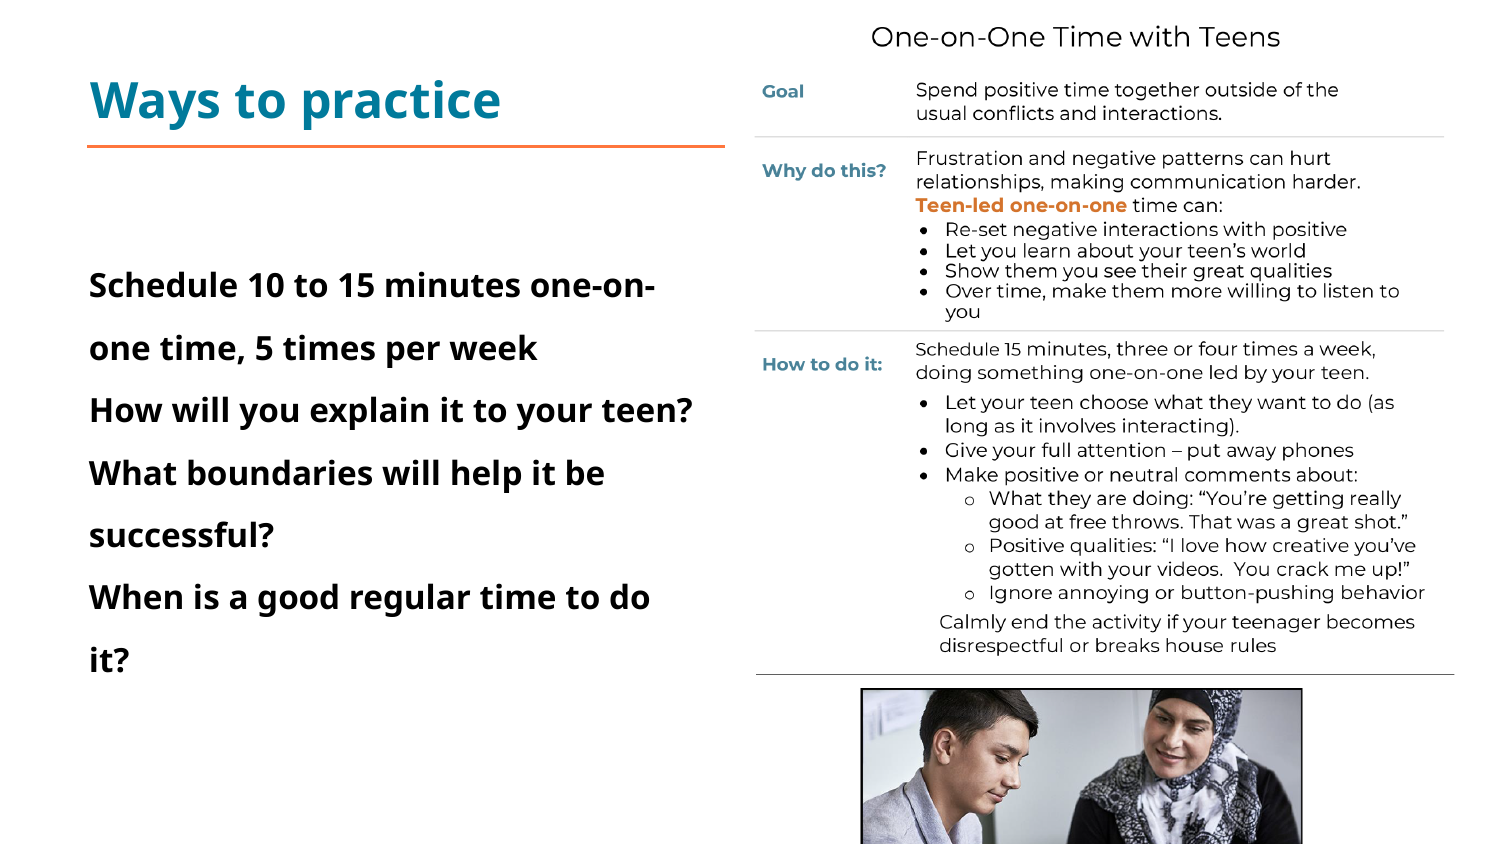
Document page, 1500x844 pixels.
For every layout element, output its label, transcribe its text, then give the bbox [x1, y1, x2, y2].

list Ways to practice [75, 58, 725, 134]
list Schedule 10 to 15 minutes one-on-one time, 5 times per week How will you explain it to your teen? What boundaries will help it be successful? When is a good regular time to do it? [73, 171, 713, 835]
picture [725, 3, 1476, 844]
